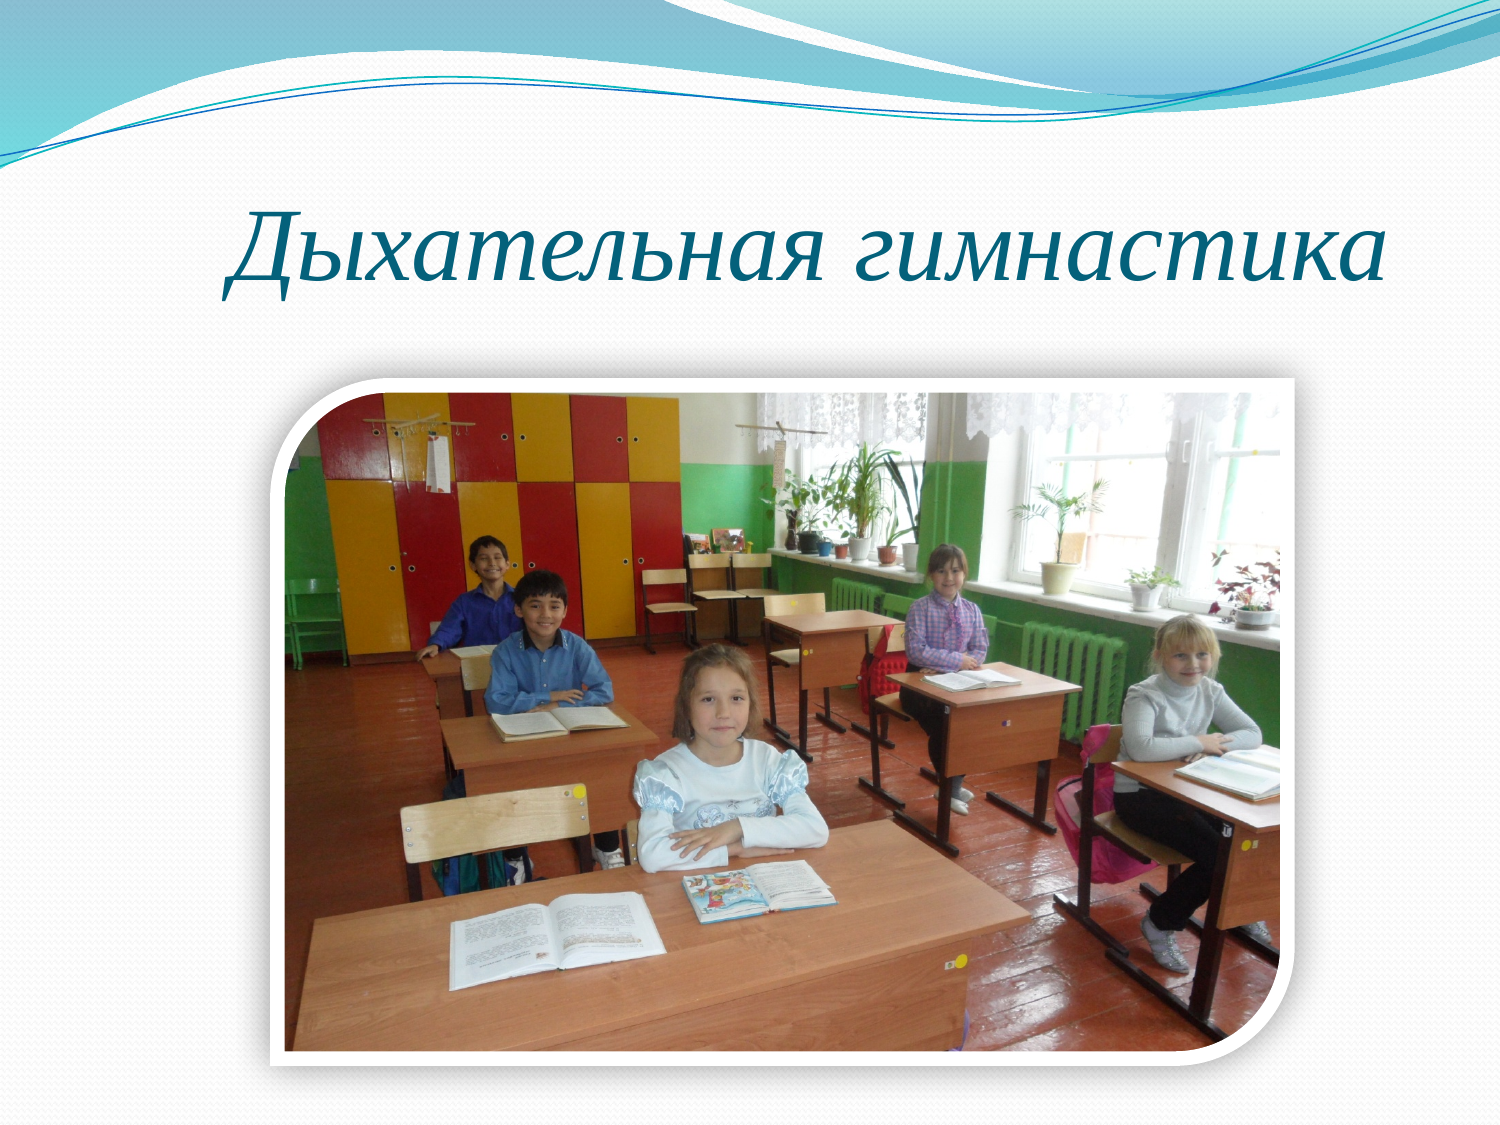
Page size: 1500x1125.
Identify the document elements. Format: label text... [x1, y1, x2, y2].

title Дыхательная гимнастика [230, 113, 1402, 302]
picture [277, 385, 1288, 1059]
